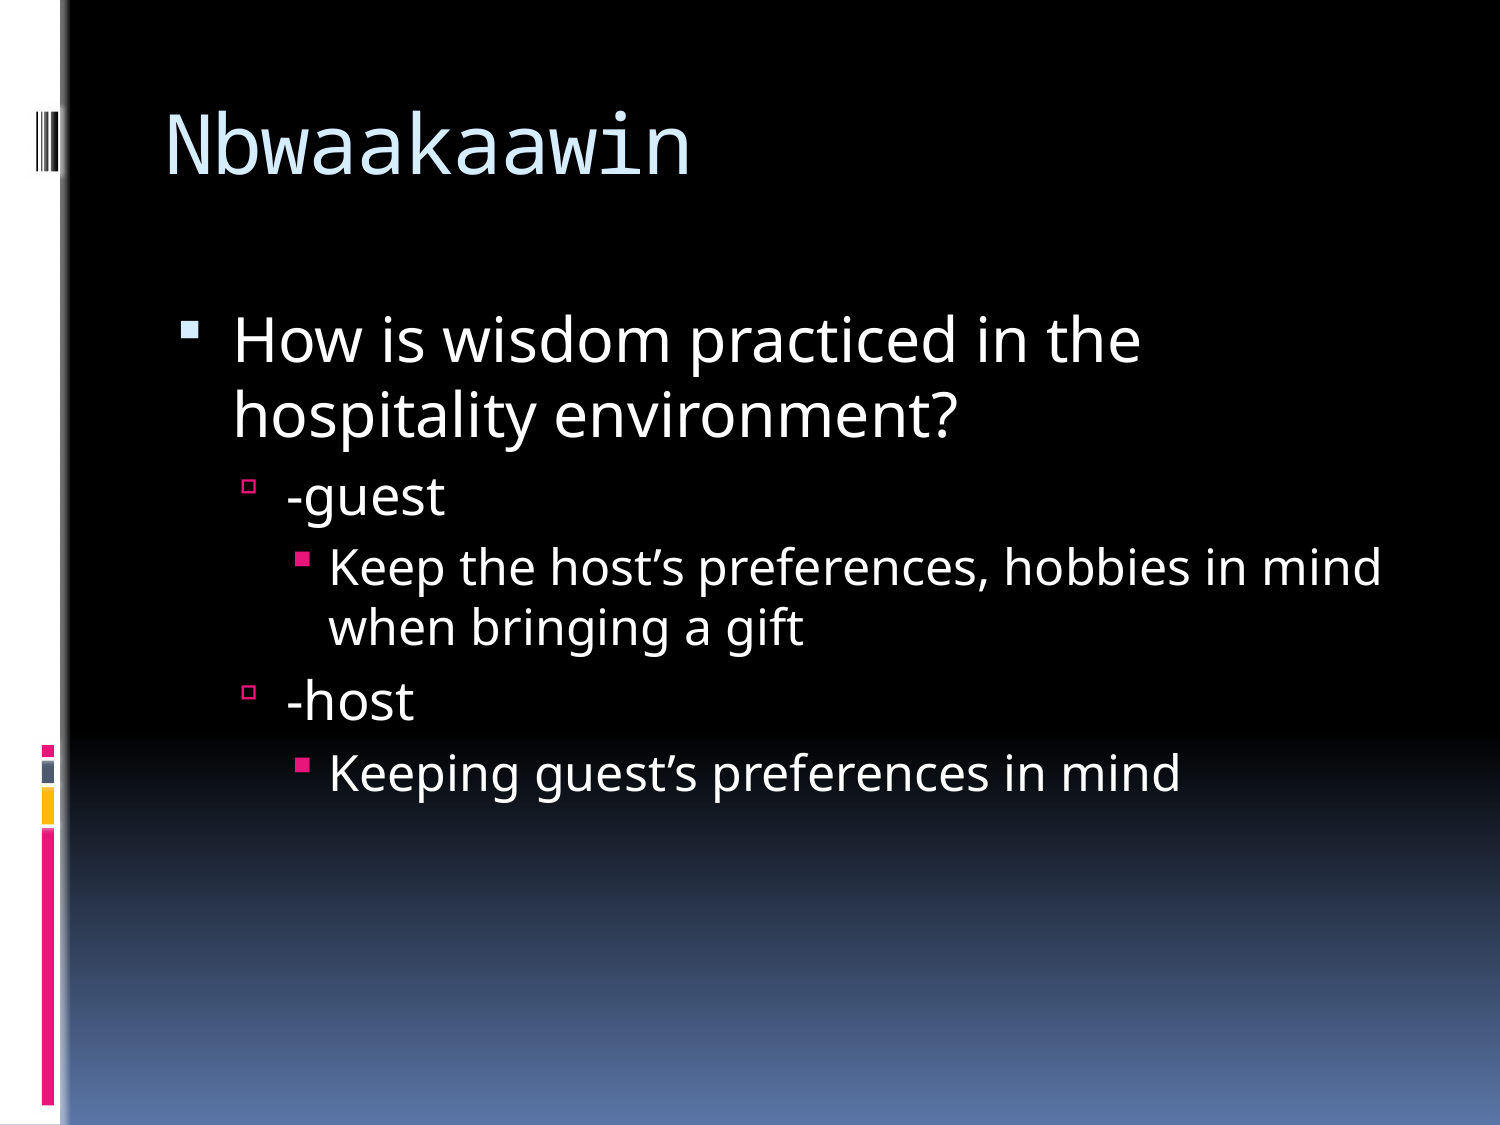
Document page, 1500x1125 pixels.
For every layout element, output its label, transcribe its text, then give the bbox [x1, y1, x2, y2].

list How is wisdom practiced in the hospitality environment? -guest Keep the host’s preferences, hobbies in mind when bringing a gift -host Keeping guest’s preferences in mind [150, 292, 1425, 1043]
title Nbwaakaawin [150, 83, 1425, 234]
